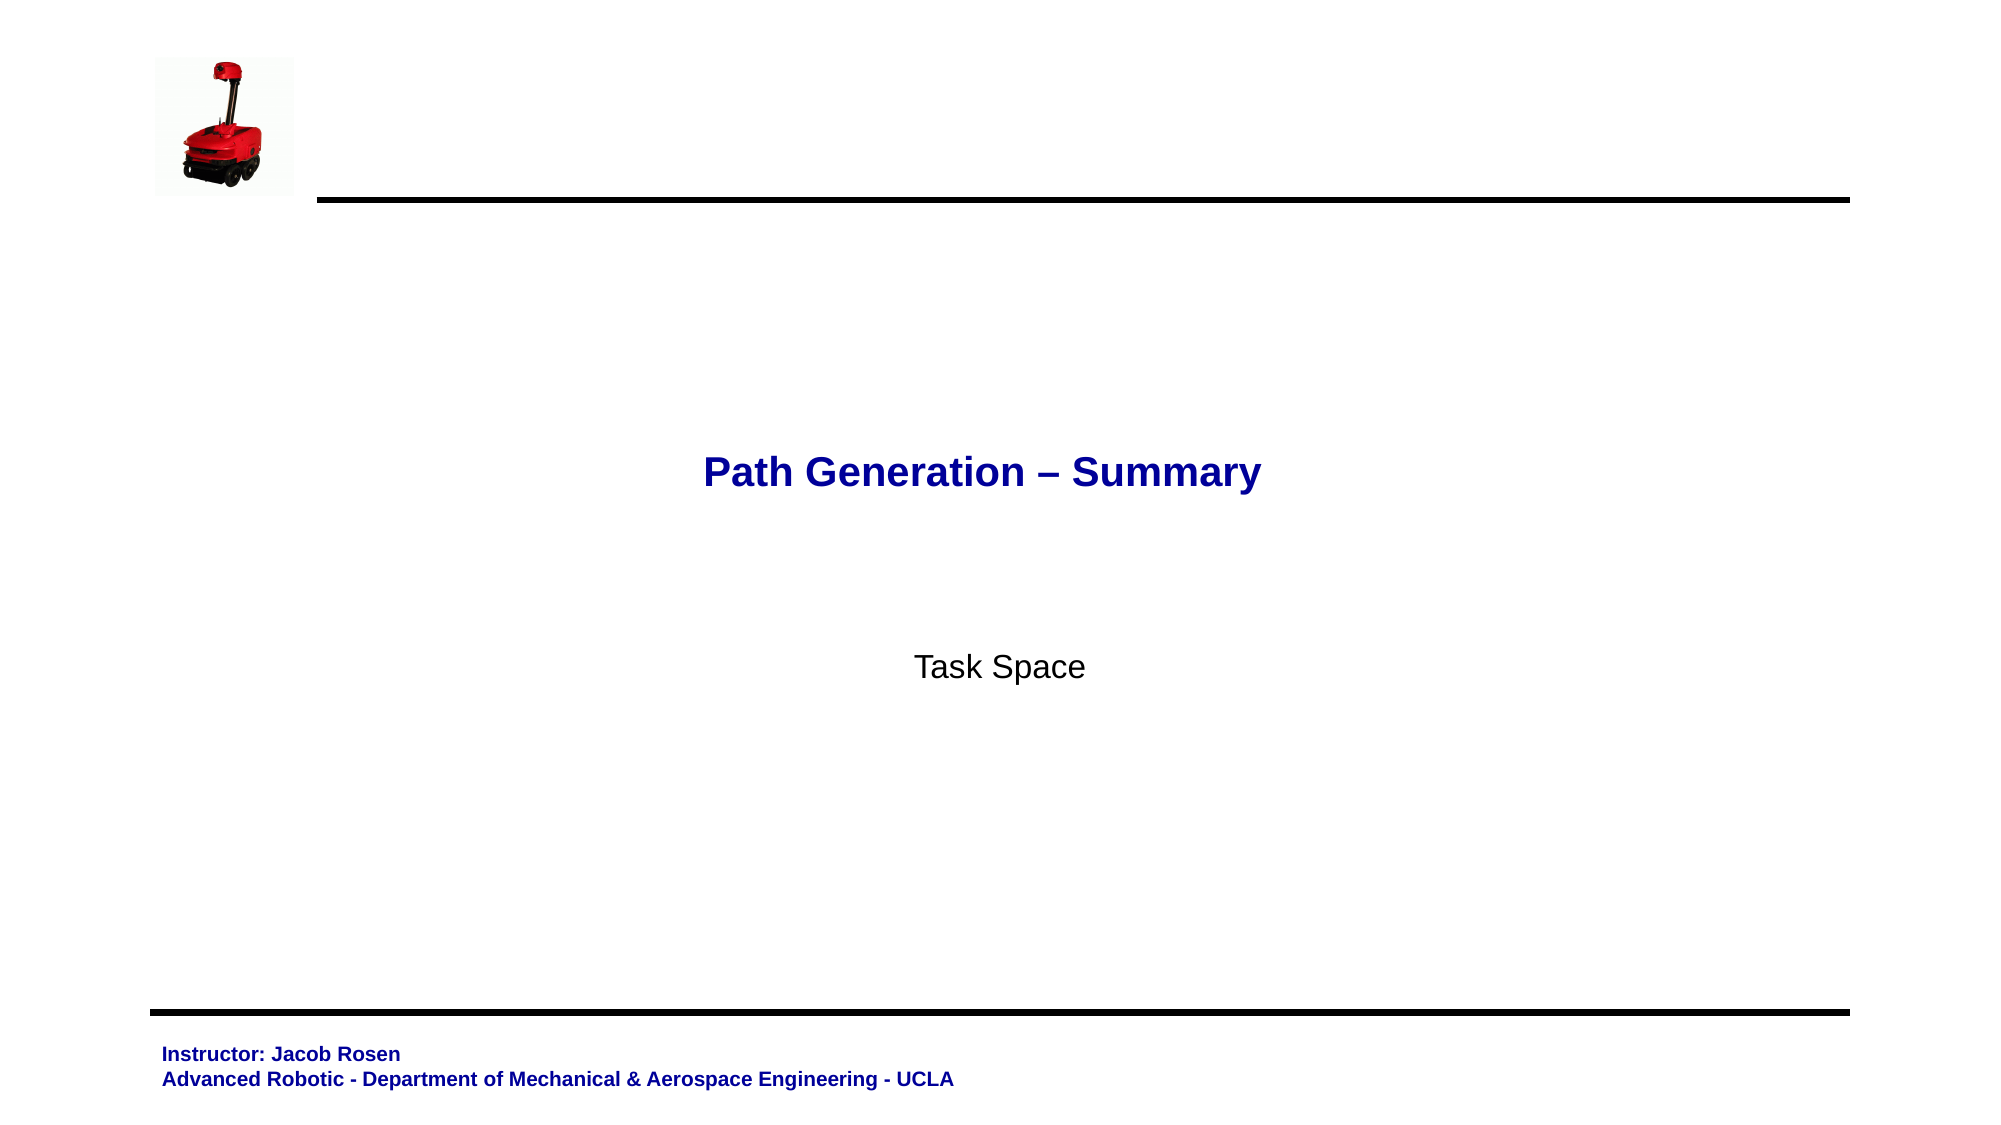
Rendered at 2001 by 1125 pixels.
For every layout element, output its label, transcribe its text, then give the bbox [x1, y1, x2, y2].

title Path Generation – Summary [150, 349, 1850, 591]
picture [155, 57, 294, 196]
subtitle Task Space [300, 637, 1700, 925]
footer Instructor: Jacob Rosen Advanced Robotic - Department of Mechanical & Aerospace Engineering - UCLA [146, 1032, 1260, 1096]
